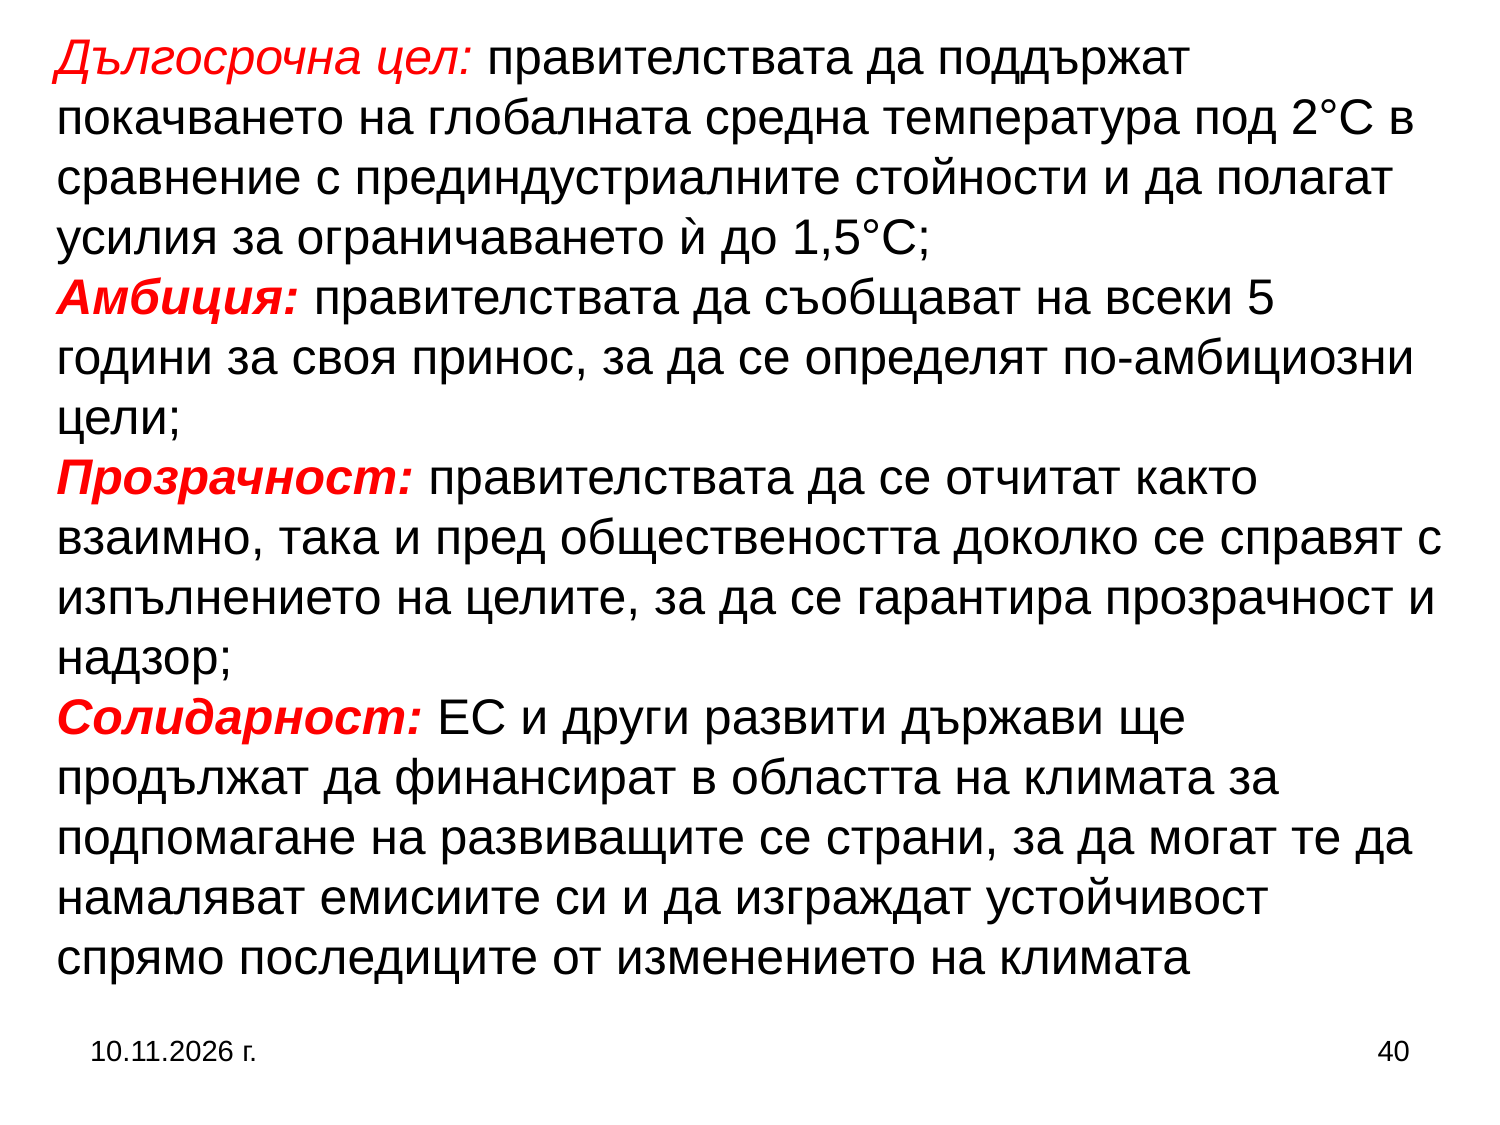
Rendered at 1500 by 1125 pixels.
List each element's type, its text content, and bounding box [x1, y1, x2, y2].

title Дългосрочна цел: правителствата да поддържат покачването на глобалната средна температура под 2°C в сравнение с прединдустриалните стойности и да полагат усилия за ограничаването ѝ до 1,5°C; Амбиция: правителствата да съобщават на всеки 5 години за своя принос, за да се определят по-амбициозни цели; Прозрачност: правителствата да се отчитат както взаимно, така и пред обществеността доколко се справят с изпълнението на целите, за да се гарантира прозрачност и надзор; Солидарност: ЕС и други развити държави ще продължат да финансират в областта на климата за подпомагане на развиващите се страни, за да могат те да намаляват емисиите си и да изграждат устойчивост спрямо последиците от изменението на климата [41, 45, 1459, 1024]
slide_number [75, 1024, 425, 1103]
slide_number 40 [1074, 1024, 1425, 1103]
